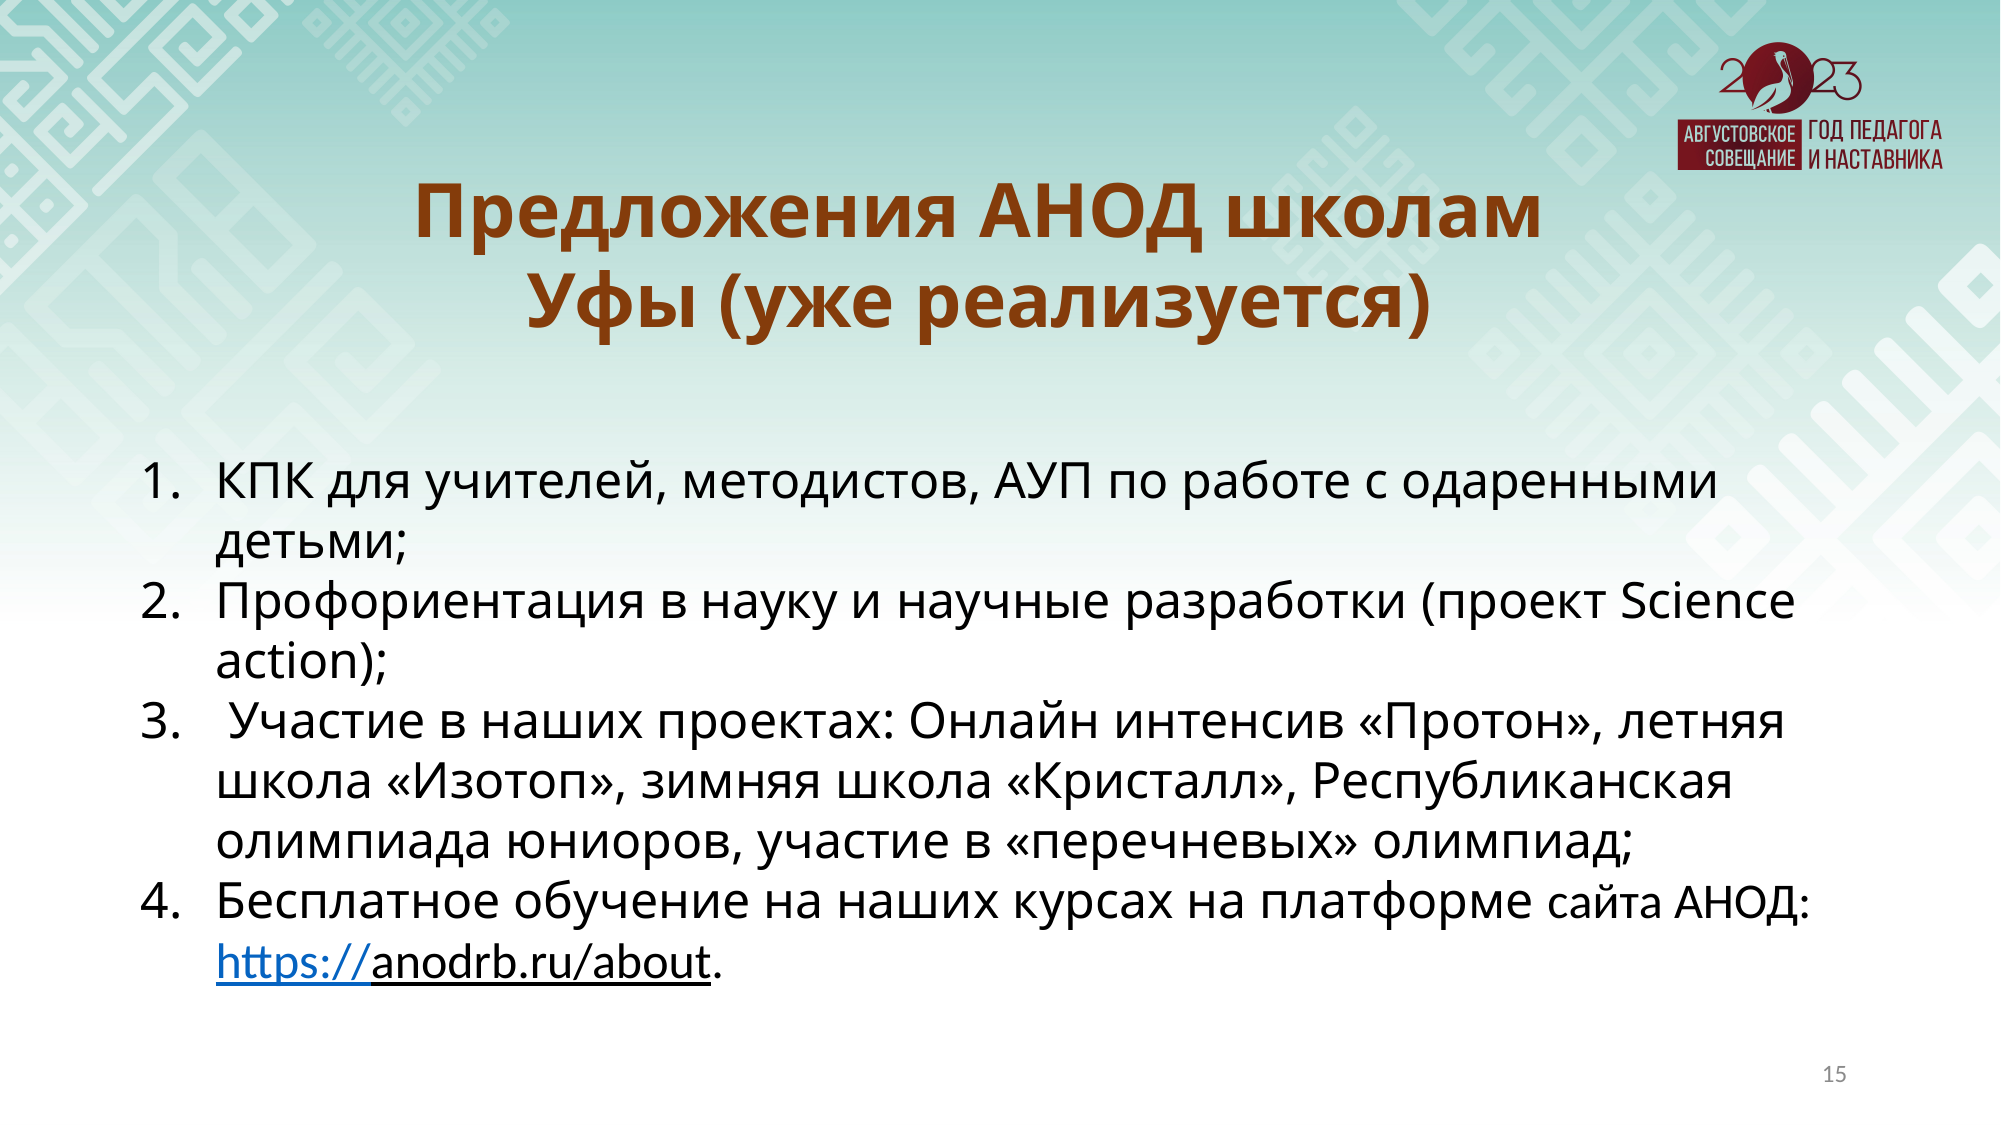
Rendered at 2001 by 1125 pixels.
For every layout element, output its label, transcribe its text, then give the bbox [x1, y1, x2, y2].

text_box КПК для учителей, методистов, АУП по работе с одаренными детьми; Профориентация в науку и научные разработки (проект Science action); Участие в наших проектах: Онлайн интенсив «Протон», летняя школа «Изотоп», зимняя школа «Кристалл», Республиканская олимпиада юниоров, участие в «перечневых» олимпиад; Бесплатное обучение на наших курсах на платформе сайта АНОД: https://anodrb.ru/about. [125, 441, 1926, 1117]
slide_number 15 [1412, 1042, 1863, 1103]
picture [0, 0, 2001, 1125]
text_box Предложения АНОД школам Уфы (уже реализуется) [381, 154, 1578, 350]
